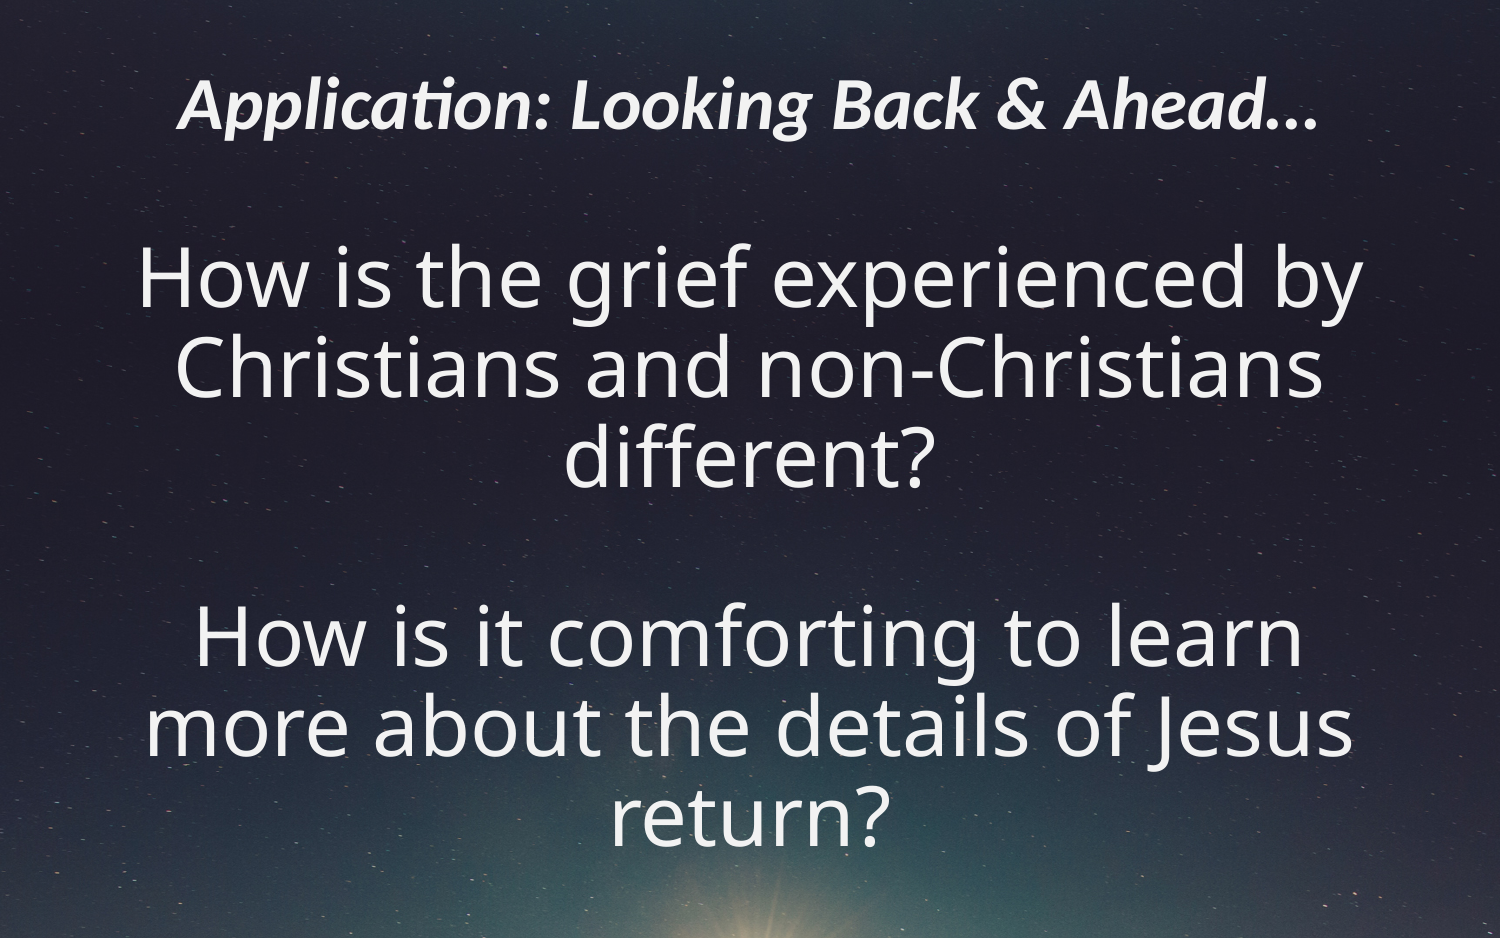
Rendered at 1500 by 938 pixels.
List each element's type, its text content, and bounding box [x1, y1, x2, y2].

picture [0, 0, 1500, 938]
title Application: Looking Back & Ahead… How is the grief experienced by Christians and non-Christians different? How is it comforting to learn more about the details of Jesus return? [103, 49, 1397, 880]
